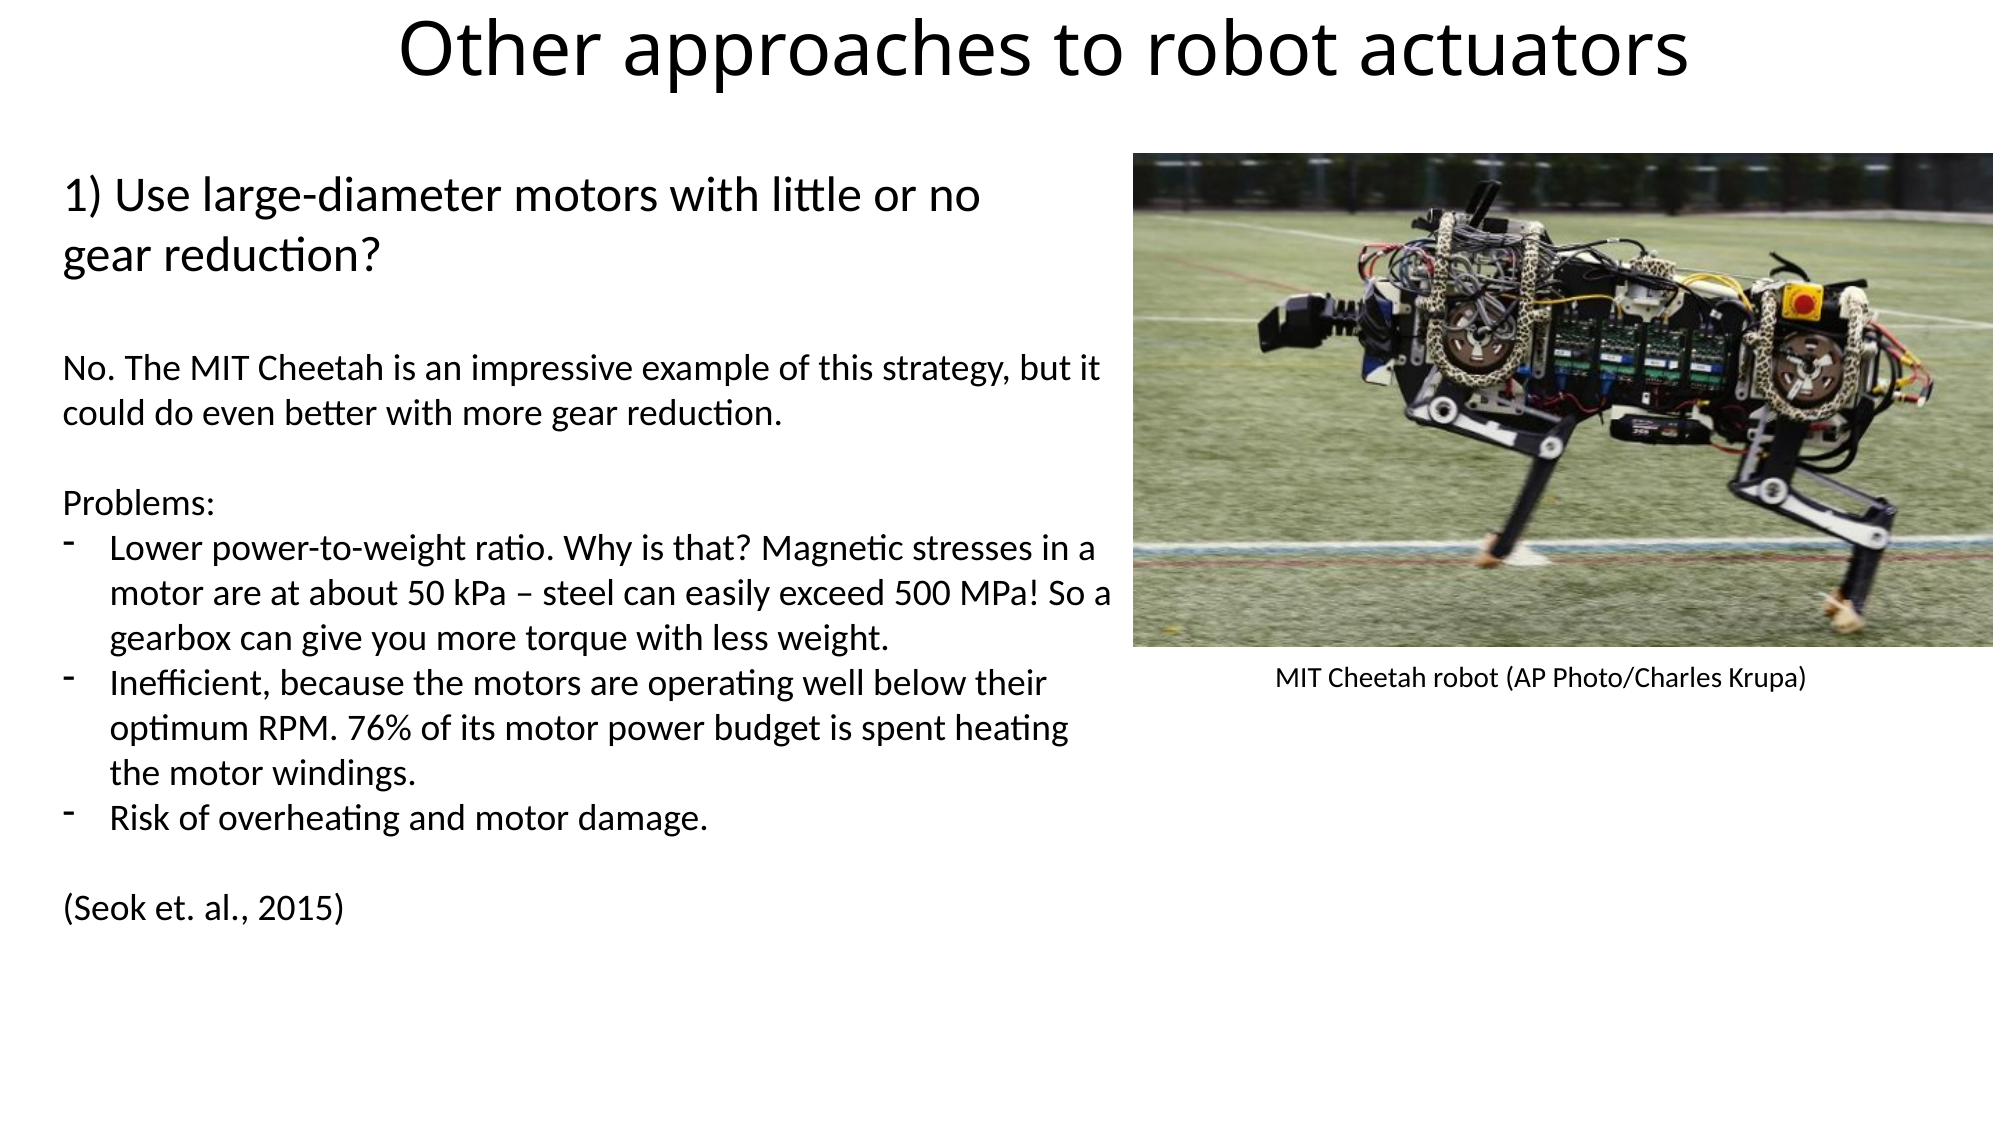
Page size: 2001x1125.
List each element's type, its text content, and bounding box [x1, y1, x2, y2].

title Other approaches to robot actuators [207, 0, 1883, 100]
text_box MIT Cheetah robot (AP Photo/Charles Krupa) [1260, 650, 2000, 701]
text_box 1) Use large-diameter motors with little or no gear reduction? [47, 153, 1045, 334]
text_box No. The MIT Cheetah is an impressive example of this strategy, but it could do even better with more gear reduction. Problems: Lower power-to-weight ratio. Why is that? Magnetic stresses in a motor are at about 50 kPa – steel can easily exceed 500 MPa! So a gearbox can give you more torque with less weight. Inefficient, because the motors are operating well below their optimum RPM. 76% of its motor power budget is spent heating the motor windings. Risk of overheating and motor damage. (Seok et. al., 2015) [47, 335, 1134, 1026]
picture [1133, 153, 1993, 647]
